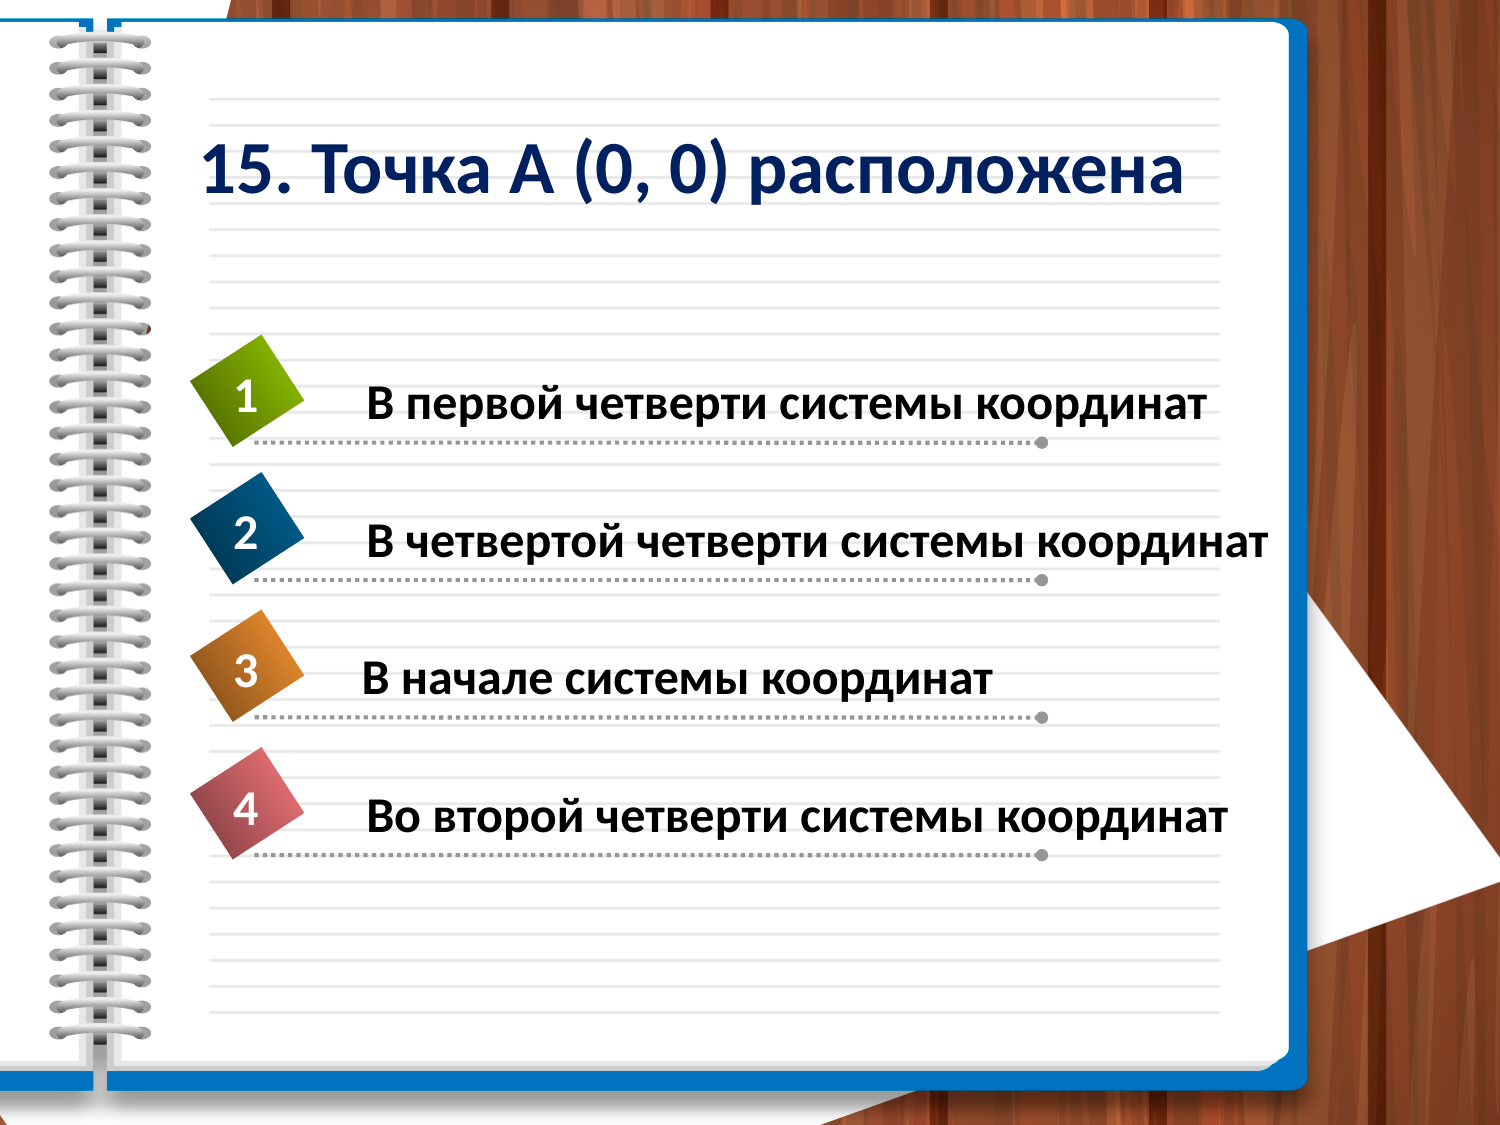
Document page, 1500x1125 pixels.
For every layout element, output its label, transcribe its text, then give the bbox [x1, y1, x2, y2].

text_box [204, 763, 1270, 856]
title 15. Точка А (0, 0) расположена [107, 103, 1279, 235]
picture [0, 0, 1500, 1125]
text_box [204, 488, 1339, 637]
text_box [204, 626, 1135, 718]
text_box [204, 351, 1274, 488]
